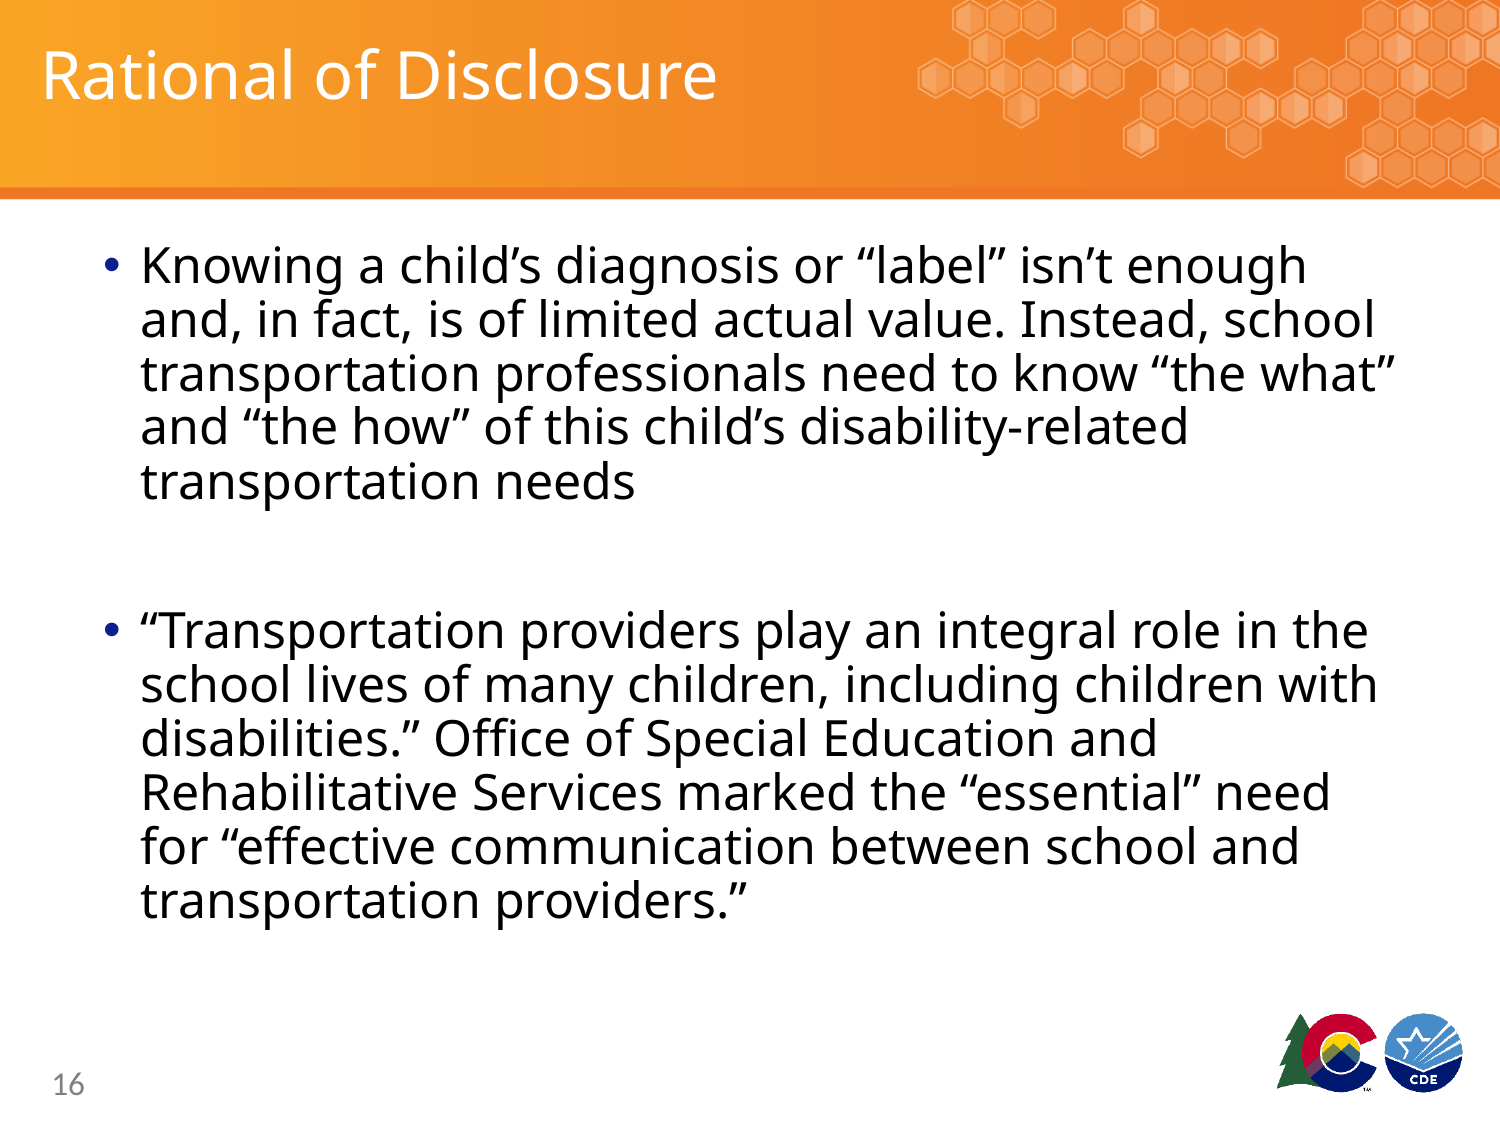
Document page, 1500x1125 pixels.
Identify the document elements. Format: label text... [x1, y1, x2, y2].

title Rational of Disclosure [40, 41, 1038, 166]
slide_number 16 [36, 1054, 375, 1115]
picture [1275, 1012, 1463, 1093]
list Knowing a child’s diagnosis or “label” isn’t enough and, in fact, is of limited actual value. Instead, school transportation professionals need to know “the what” and “the how” of this child’s disability-related transportation needs “Transportation providers play an integral role in the school lives of many children, including children with disabilities.” Office of Special Education and Rehabilitative Services marked the “essential” need for “effective communication between school and transportation providers.” [103, 239, 1397, 1002]
picture [0, 0, 1500, 200]
